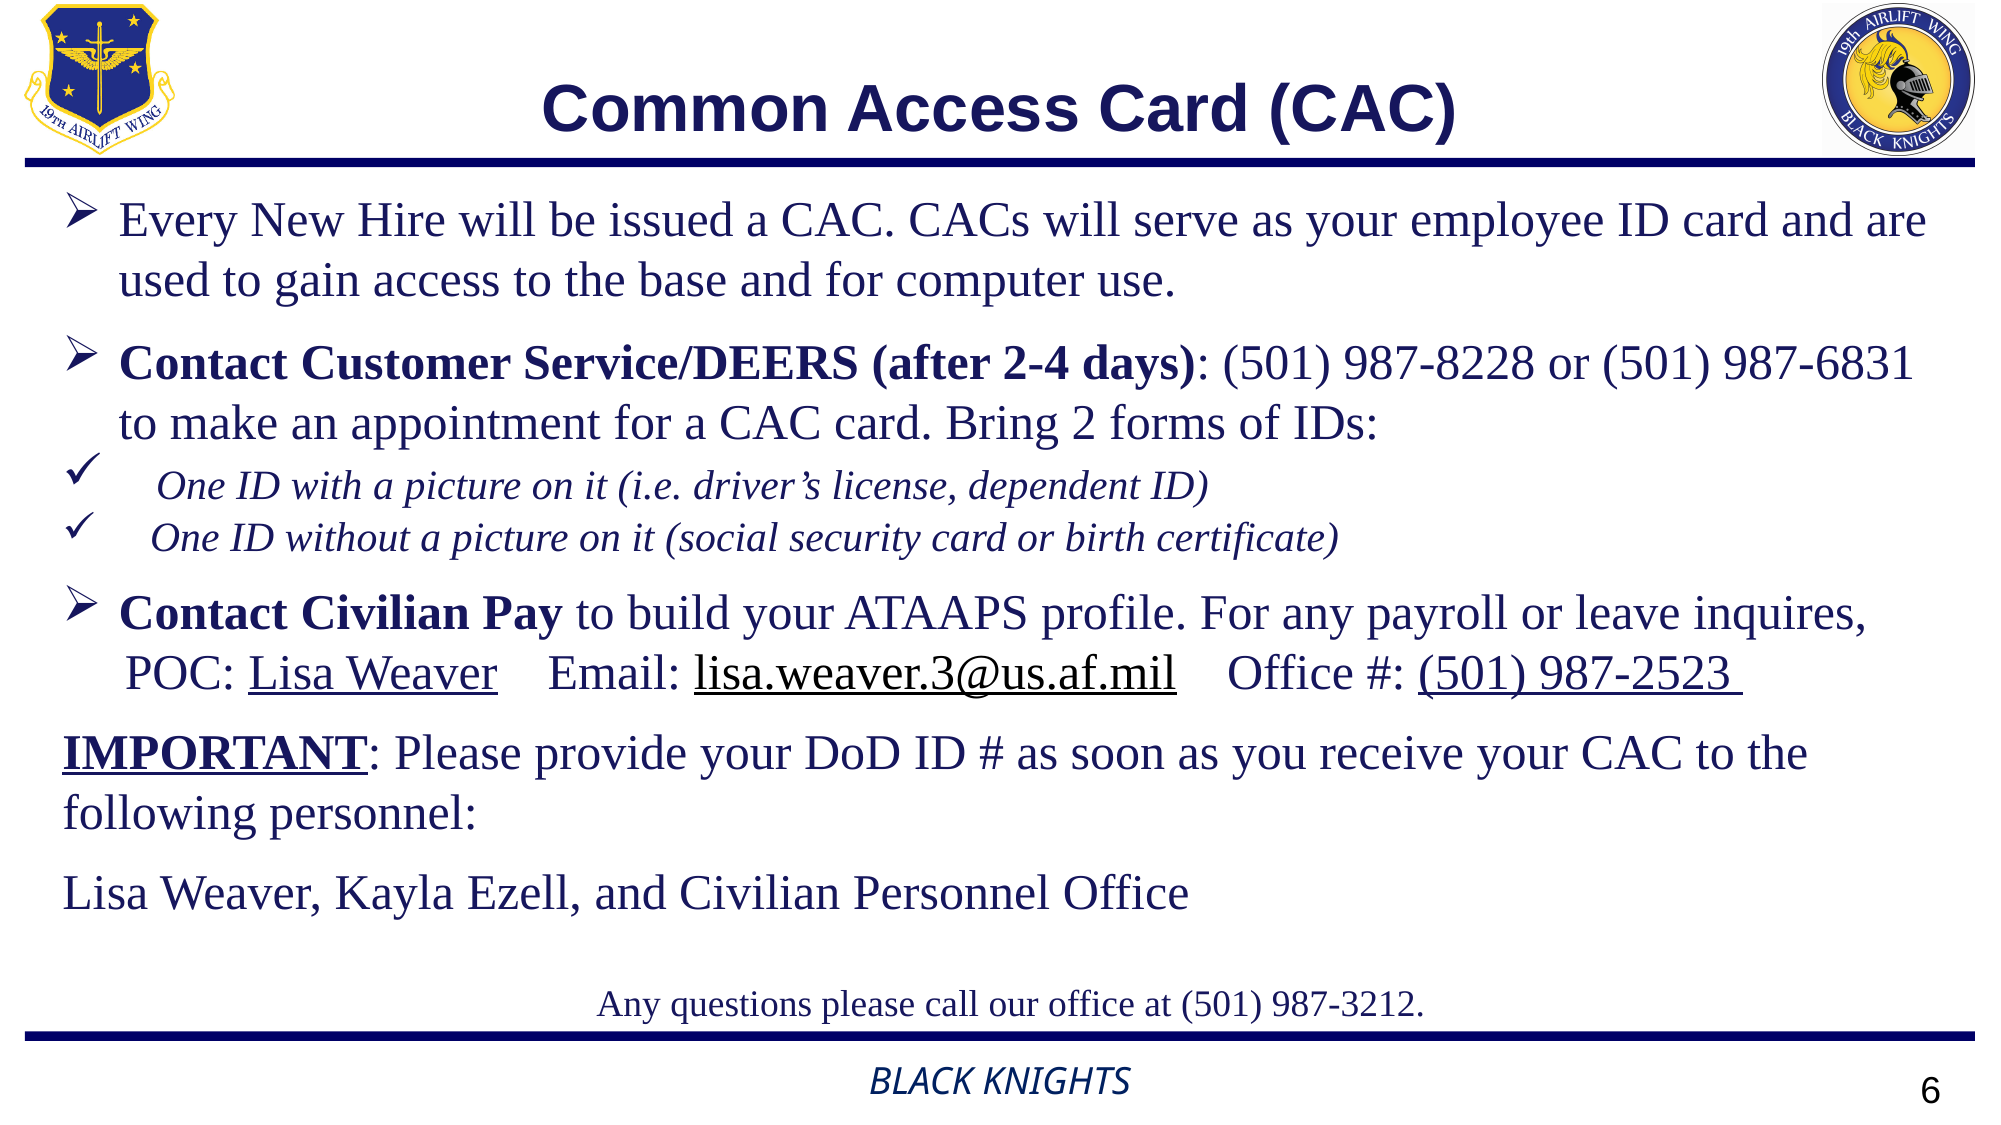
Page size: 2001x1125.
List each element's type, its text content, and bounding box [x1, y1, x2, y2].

text_box Every New Hire will be issued a CAC. CACs will serve as your employee ID card and are used to gain access to the base and for computer use. Contact Customer Service/DEERS (after 2-4 days): (501) 987-8228 or (501) 987-6831 to make an appointment for a CAC card. Bring 2 forms of IDs: One ID with a picture on it (i.e. driver’s license, dependent ID) One ID without a picture on it (social security card or birth certificate) Contact Civilian Pay to build your ATAAPS profile. For any payroll or leave inquires, POC: Lisa Weaver Email: lisa.weaver.3@us.af.mil Office #: (501) 987-2523 IMPORTANT: Please provide your DoD ID # as soon as you receive your CAC to the following personnel: Lisa Weaver, Kayla Ezell, and Civilian Personnel Office Any questions please call our office at (501) 987-3212. [47, 179, 1976, 1032]
title Common Access Card (CAC) [0, 54, 2000, 156]
picture [1822, 3, 1975, 54]
picture [24, 4, 175, 54]
